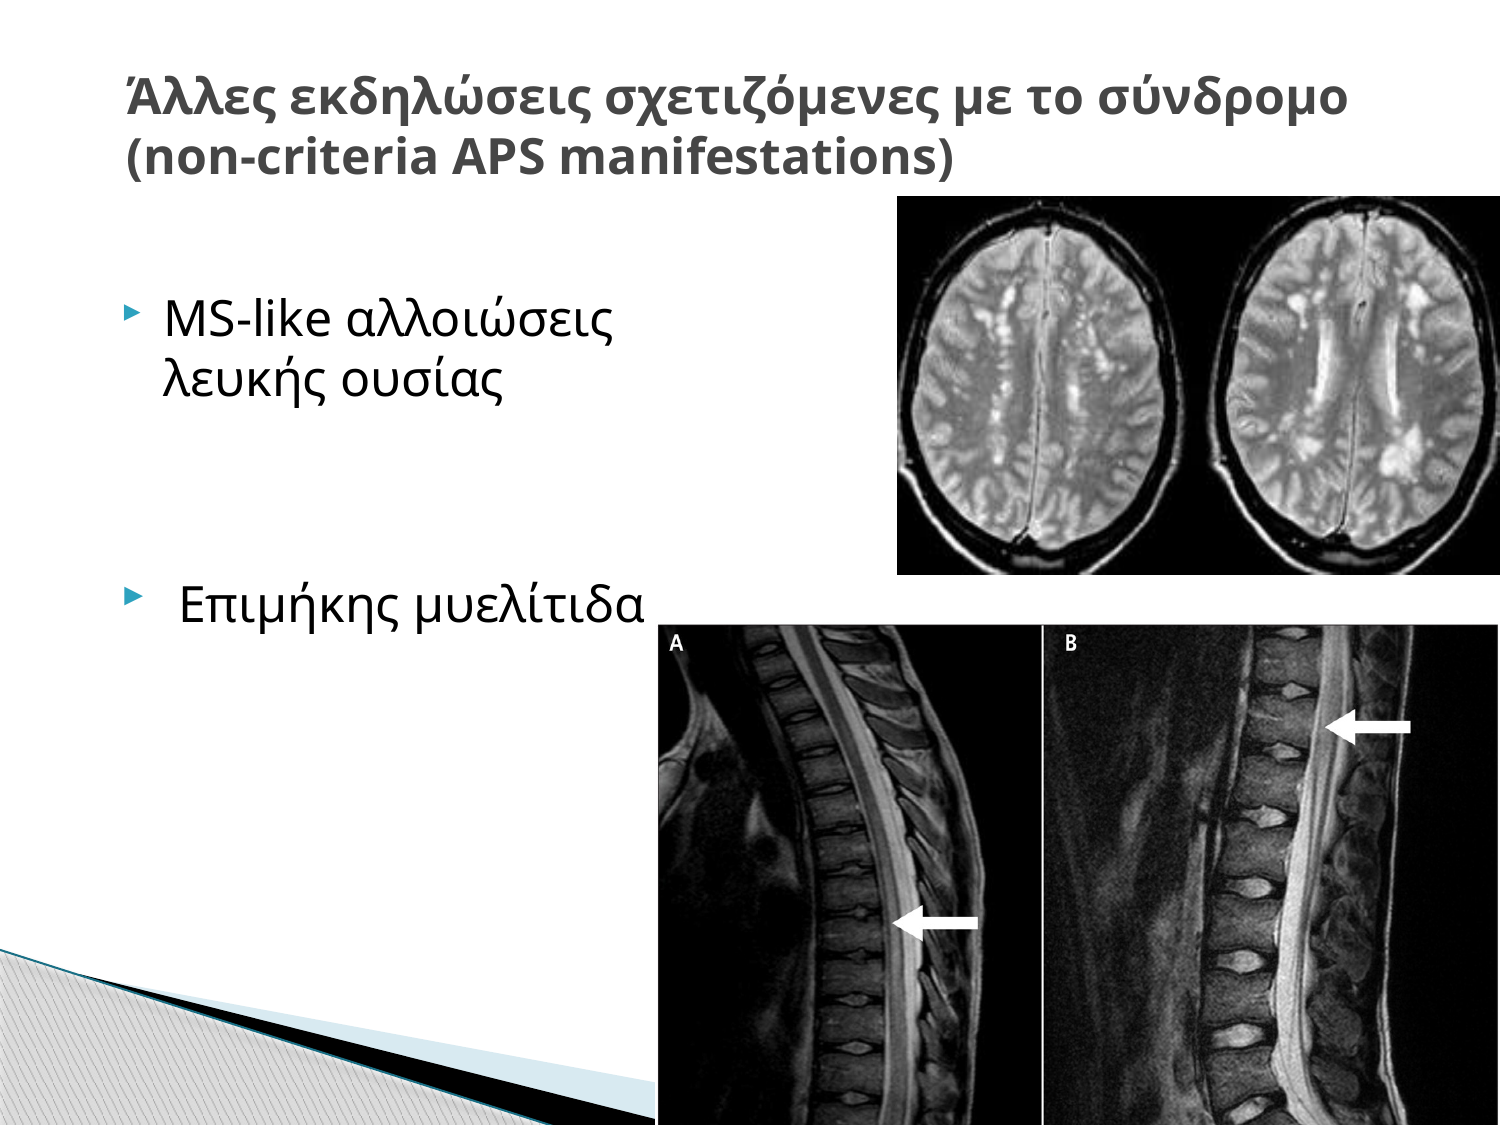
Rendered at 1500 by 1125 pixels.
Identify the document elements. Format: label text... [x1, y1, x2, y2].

title Άλλες εκδηλώσεις σχετιζόμενες με το σύνδρομο (non-criteria APS manifestations) [112, 30, 1463, 219]
picture [897, 196, 1500, 575]
list MS-like αλλοιώσεις λευκής ουσίας Επιμήκης μυελίτιδα [88, 278, 717, 1022]
picture [655, 621, 1500, 1125]
